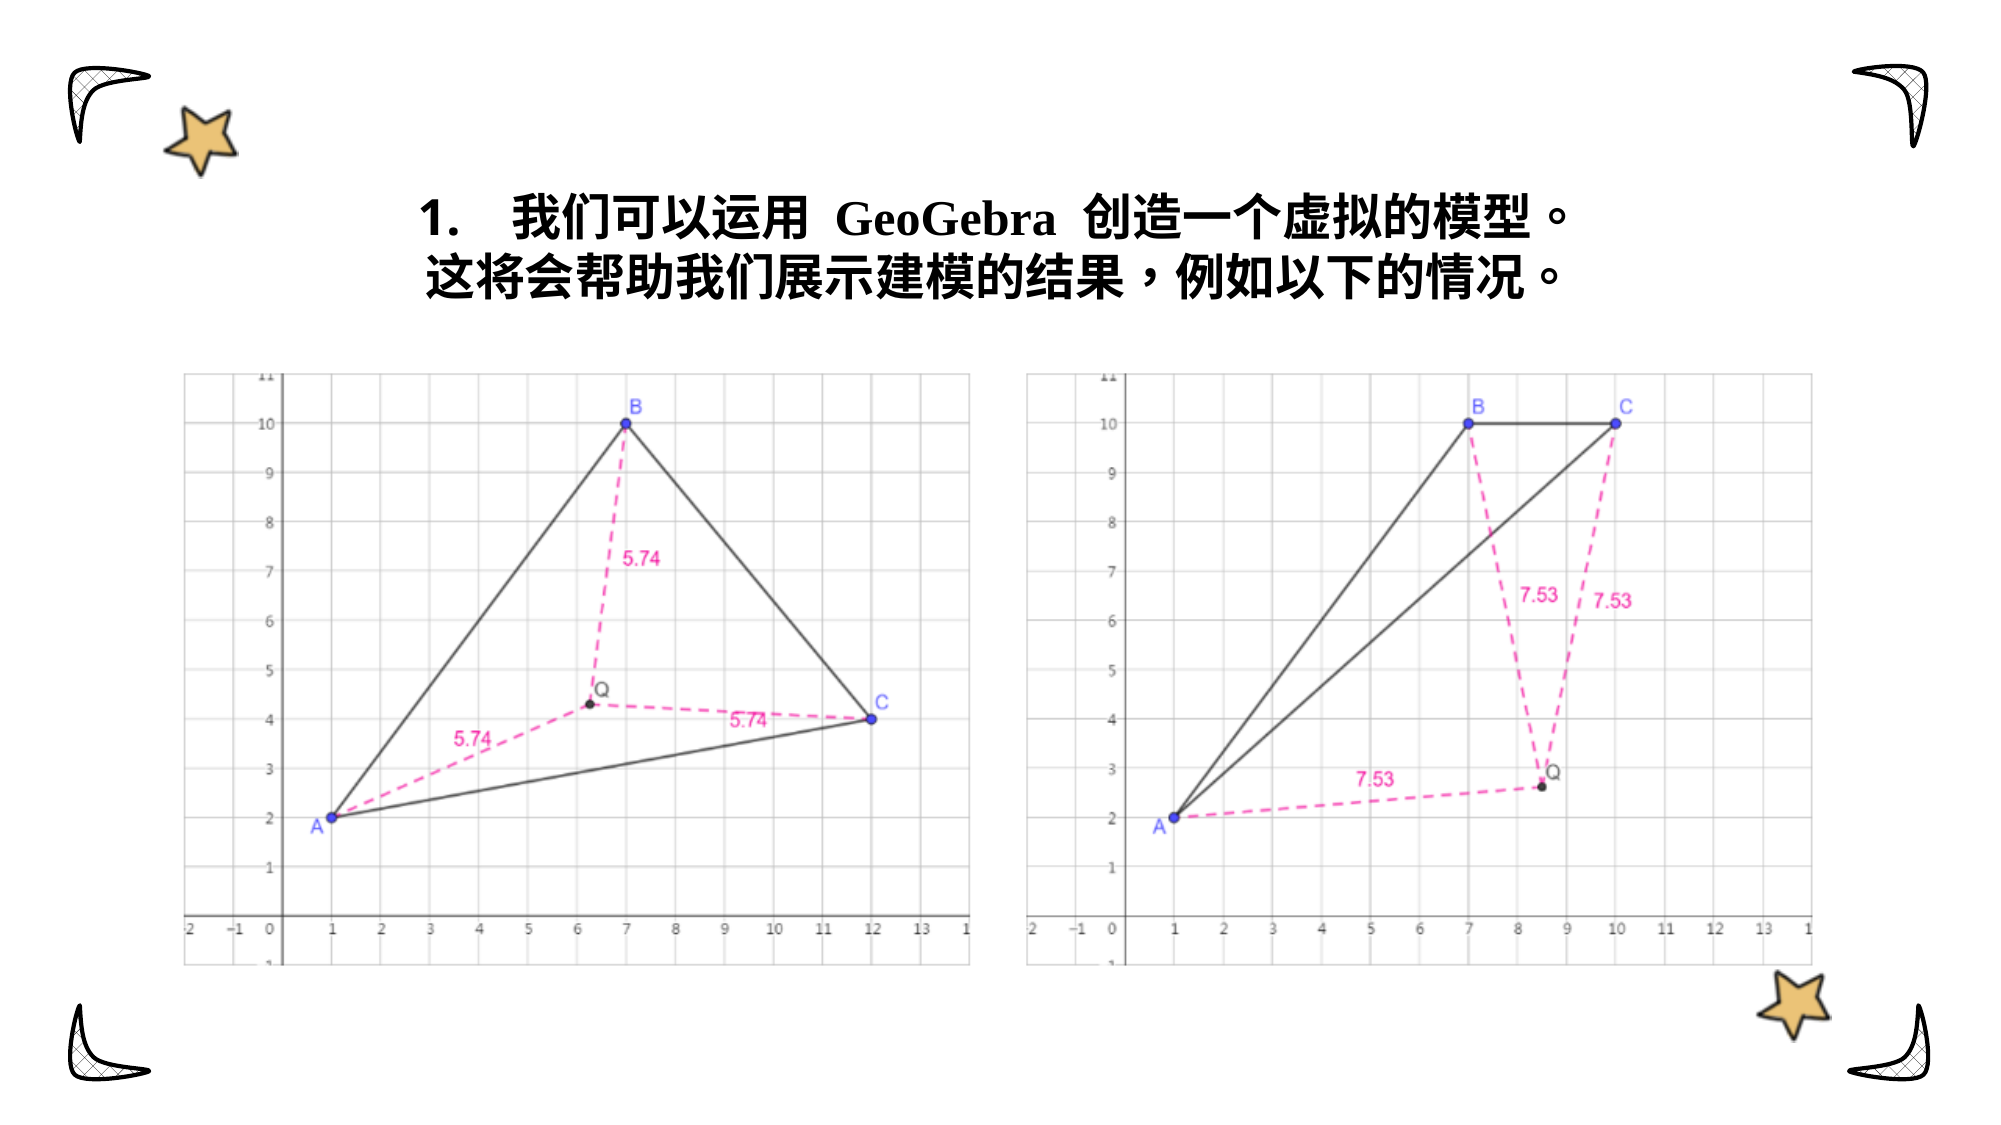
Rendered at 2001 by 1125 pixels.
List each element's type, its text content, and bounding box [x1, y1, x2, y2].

text_box [69, 1004, 151, 1081]
text_box [1852, 64, 1928, 148]
picture [181, 372, 1832, 1043]
text_box [1848, 1004, 1930, 1081]
text_box 1. 我们可以运用 GeoGebra 创造一个虚拟的模型。 这将会帮助我们展示建模的结果，例如以下的情况。 [384, 178, 1616, 314]
picture [162, 104, 239, 179]
text_box [69, 66, 151, 143]
